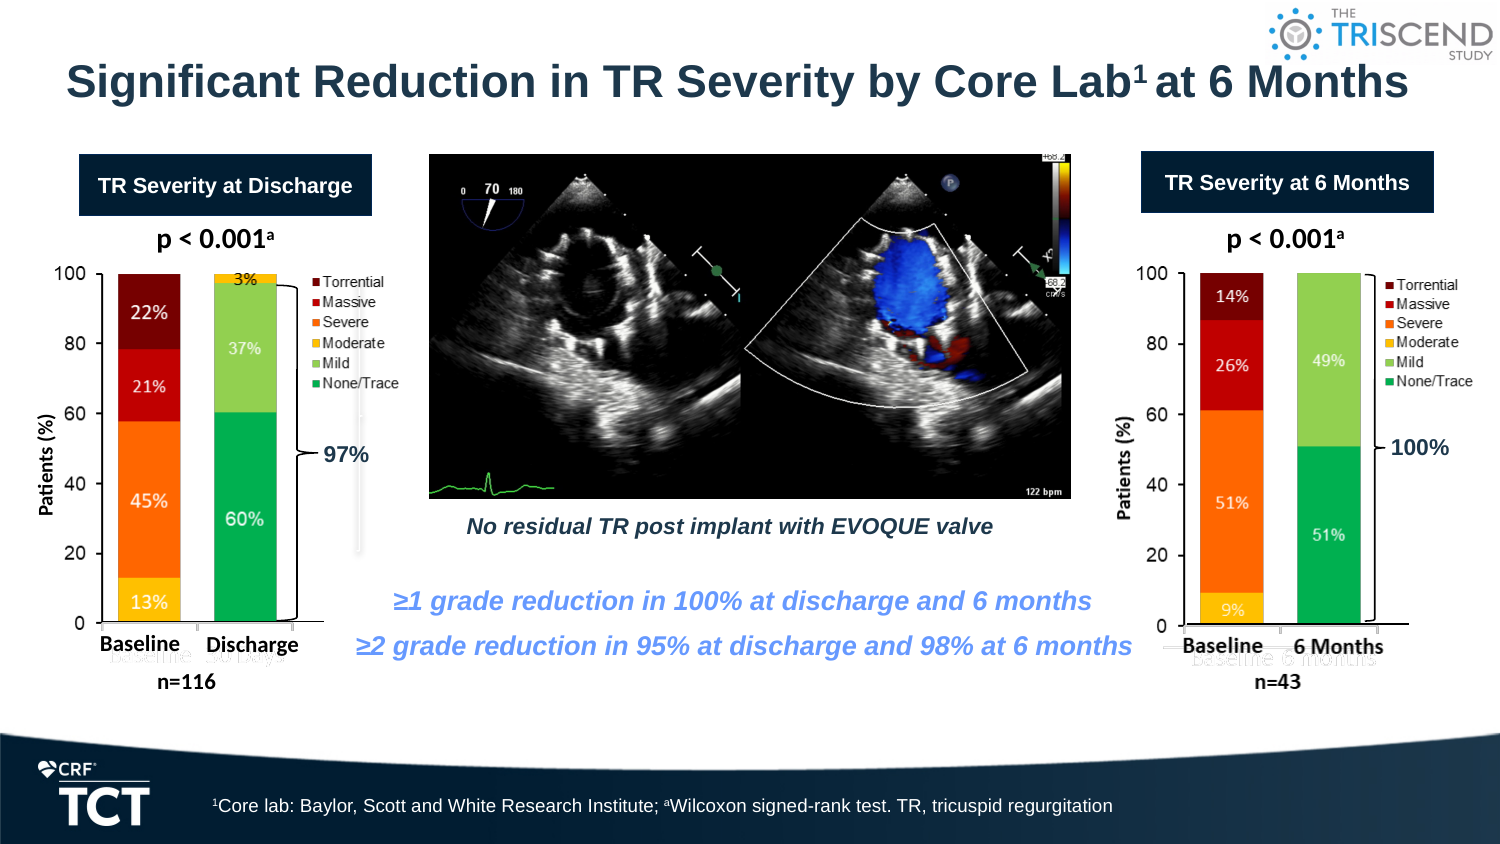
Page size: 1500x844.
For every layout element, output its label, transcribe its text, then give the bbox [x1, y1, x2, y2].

text_box No residual TR post implant with EVOQUE valve [495, 508, 1049, 547]
text_box p < 0.001a [1173, 209, 1398, 260]
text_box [428, 152, 1072, 500]
text_box ≥2 grade reduction in 95% at discharge and 98% at 6 months [495, 621, 1090, 699]
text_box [1095, 262, 1500, 709]
picture [0, 0, 1500, 844]
text_box ≥1 grade reduction in 100% at discharge and 6 months [495, 576, 1090, 621]
title Significant Reduction in TR Severity by Core Lab1 at 6 Months [58, 43, 1466, 148]
text_box 1Core lab: Baylor, Scott and White Research Institute; aWilcoxon signed-rank test. TR, tricuspid regurgitation [200, 790, 1215, 841]
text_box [14, 209, 490, 698]
text_box TR Severity at 6 Months [1141, 151, 1434, 213]
text_box TR Severity at Discharge [79, 154, 372, 208]
